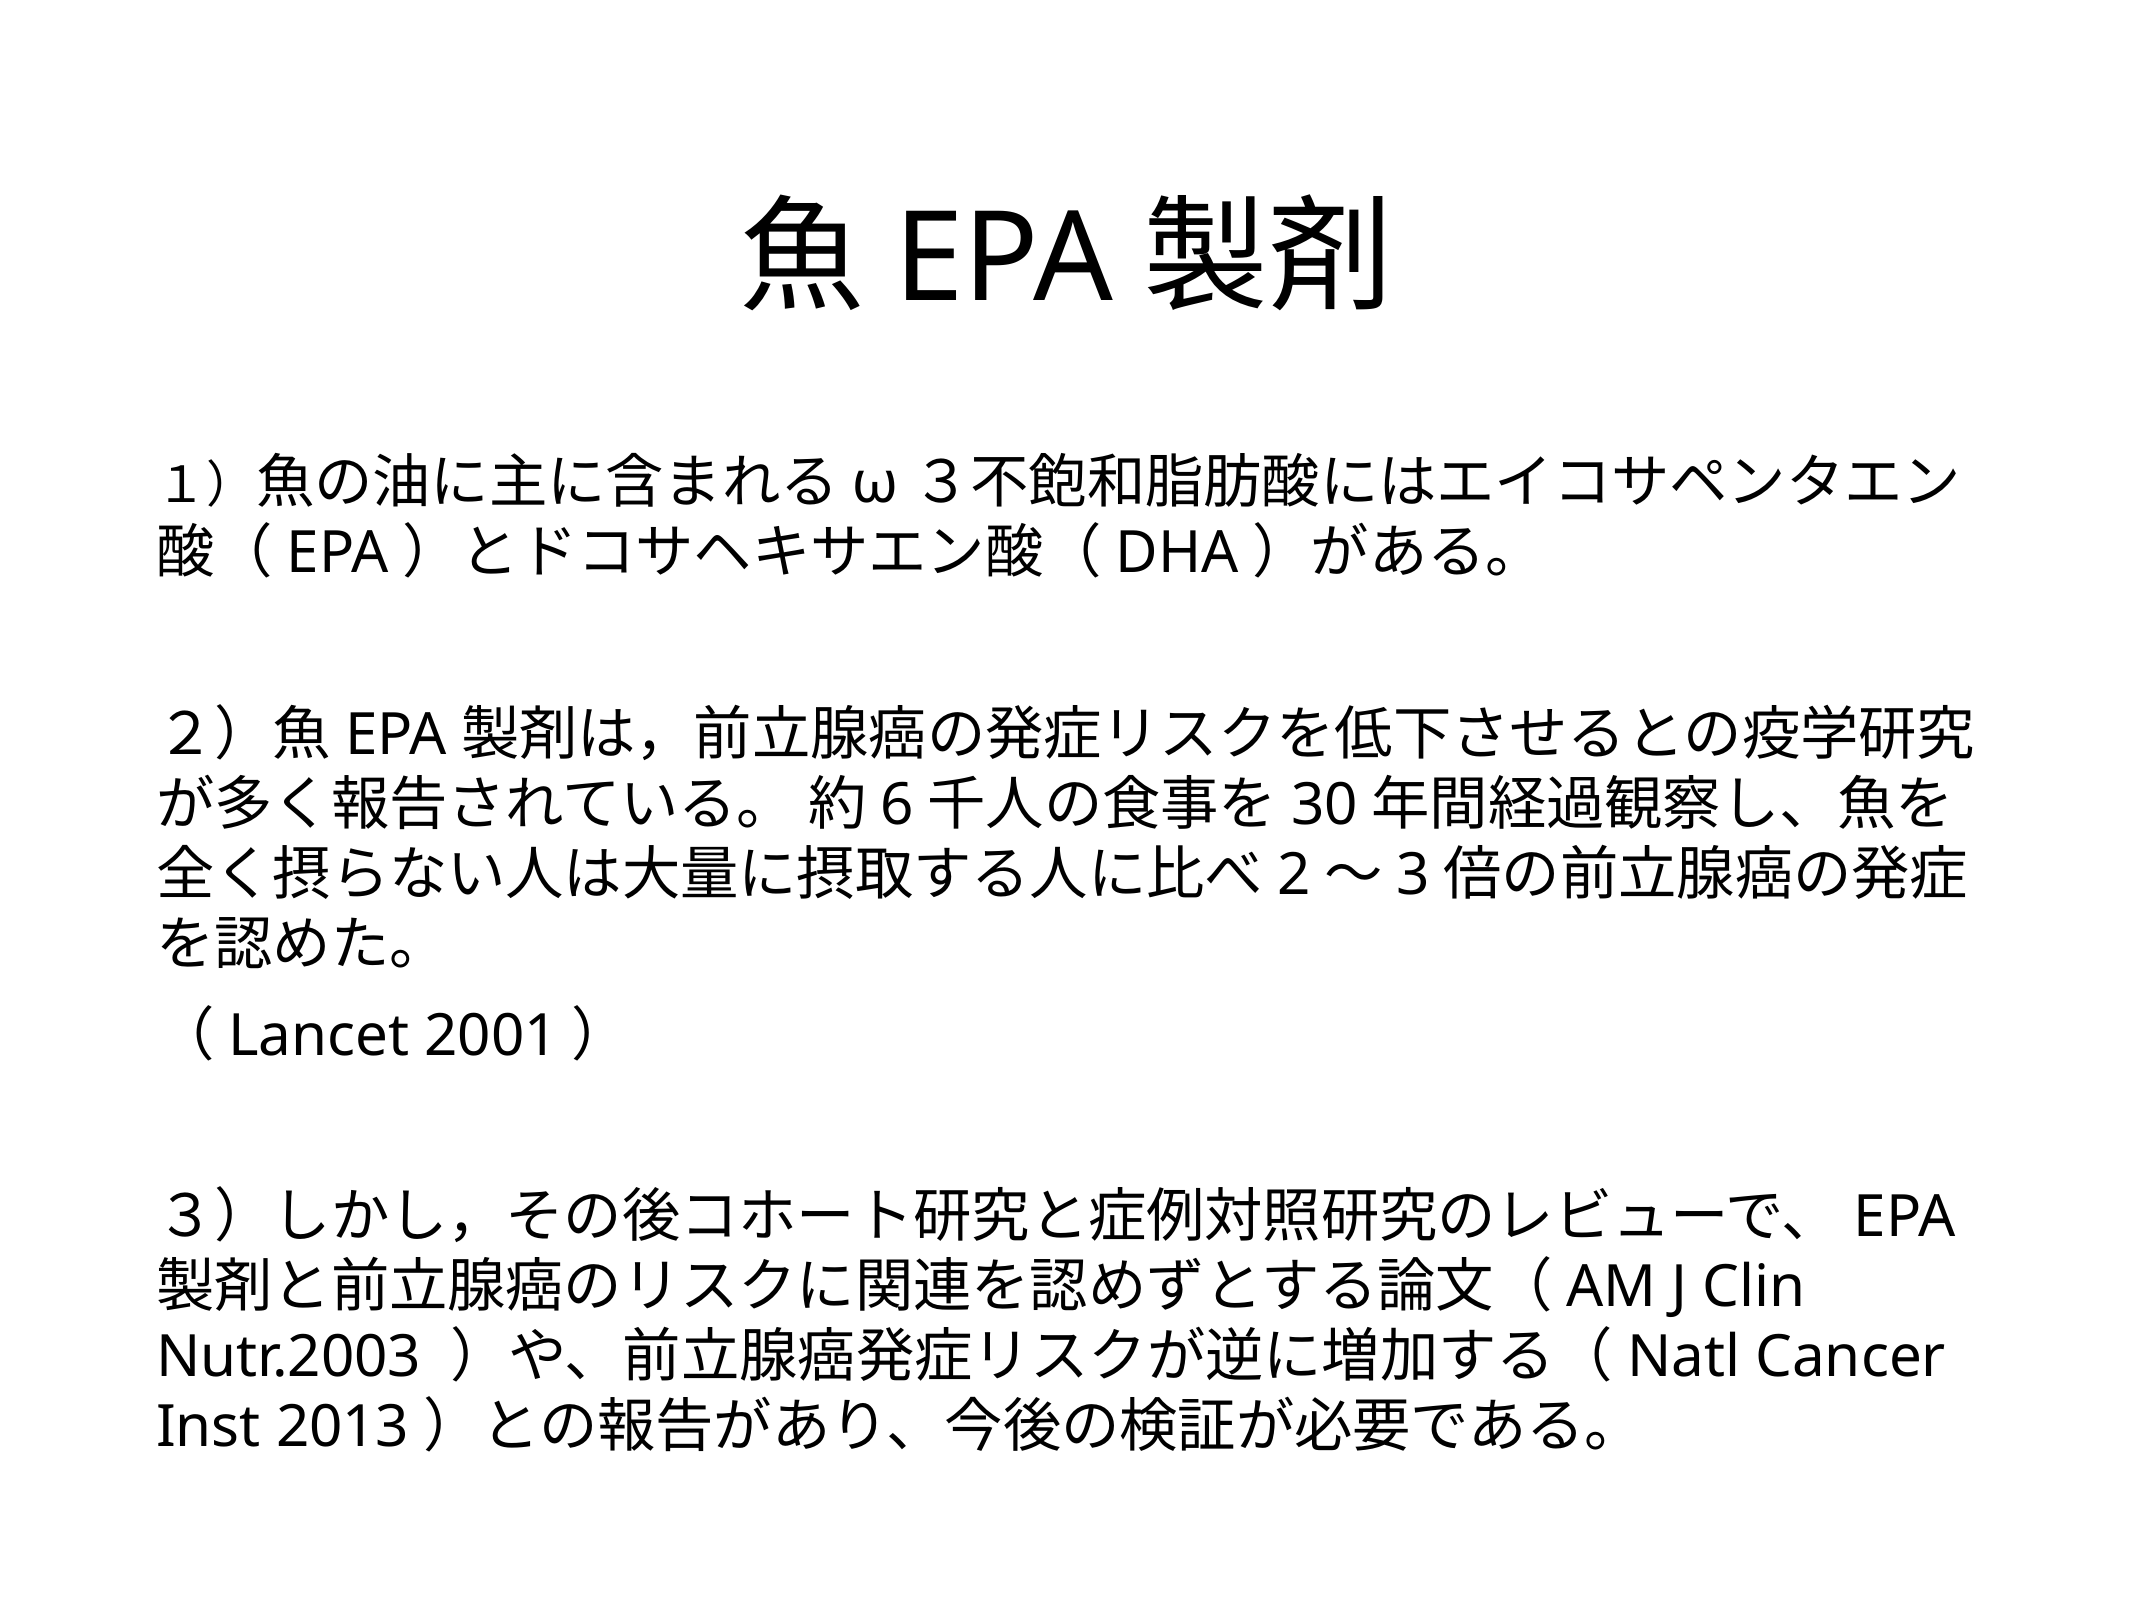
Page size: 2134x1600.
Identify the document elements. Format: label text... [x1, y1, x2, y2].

title 魚EPA製剤 [155, 72, 1978, 395]
list １）魚の油に主に含まれるω３不飽和脂肪酸にはエイコサペンタエン酸（EPA）とドコサヘキサエン酸（DHA）がある。 ２）魚EPA製剤は，前立腺癌の発症リスクを低下させるとの疫学研究が多く報告されている。 約6千人の食事を30年間経過観察し、魚を全く摂らない人は大量に摂取する人に比べ2～3倍の前立腺癌の発症を認めた。 （Lancet 2001） ３）しかし，その後コホート研究と症例対照研究のレビューで、EPA製剤と前立腺癌のリスクに関連を認めずとする論文（AM J Clin Nutr.2003 ）や、前立腺癌発症リスクが逆に増加する（Natl Cancer Inst 2013）との報告があり、今後の検証が必要である。 [155, 395, 2006, 1508]
